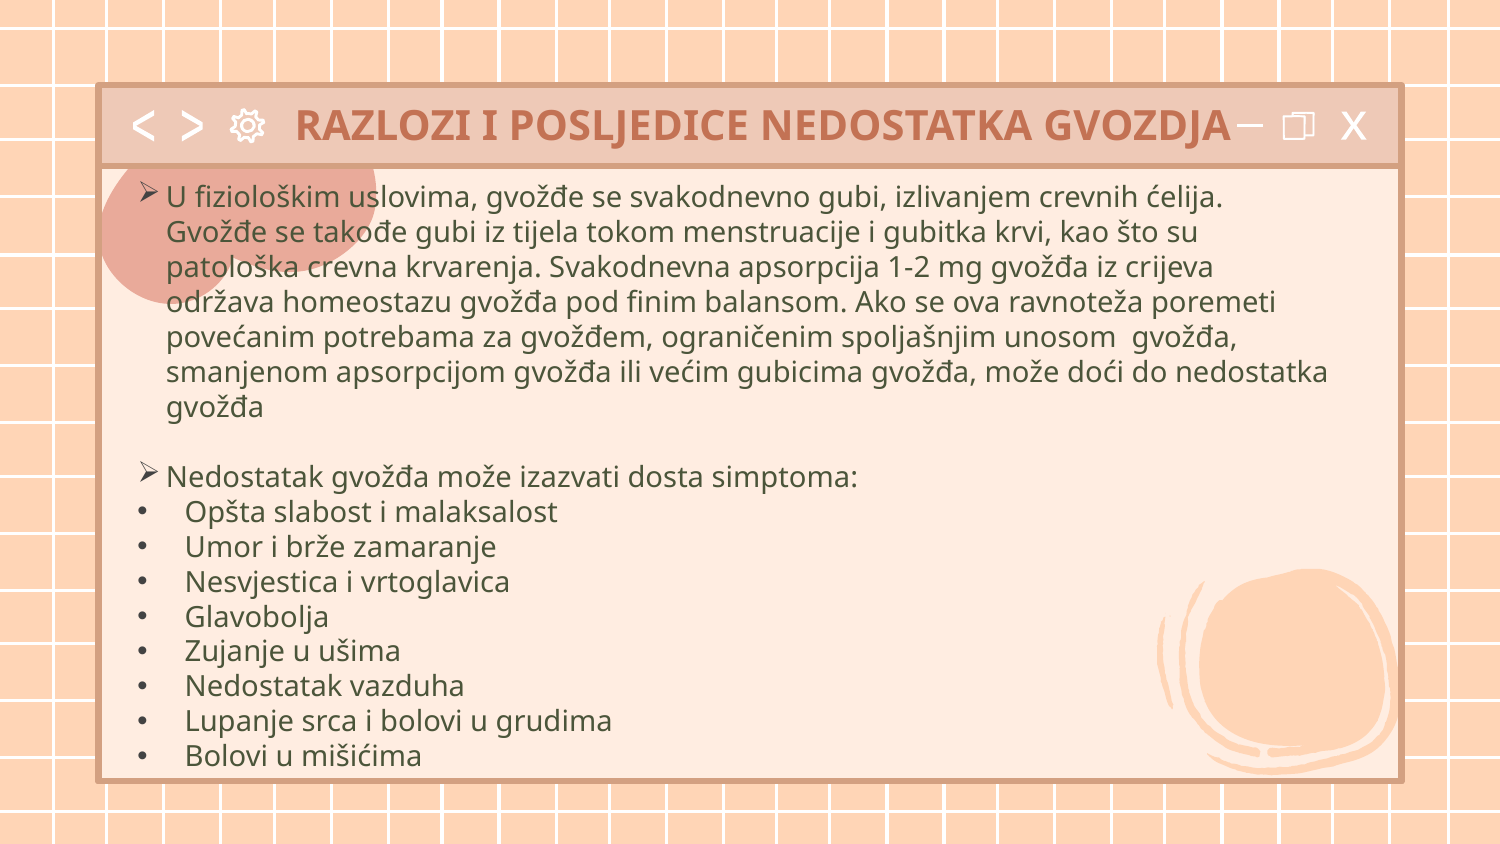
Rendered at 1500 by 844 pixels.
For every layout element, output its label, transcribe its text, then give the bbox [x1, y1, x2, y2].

title RAZLOZI I POSLJEDICE NEDOSTATKA GVOZDJA [141, 57, 1396, 189]
list U fiziološkim uslovima, gvožđe se svakodnevno gubi, izlivanjem crevnih ćelija. Gvožđe se takođe gubi iz tijela tokom menstruacije i gubitka krvi, kao što su patološka crevna krvarenja. Svakodnevna apsorpcija 1-2 mg gvožđa iz crijeva održava homeostazu gvožđa pod finim balansom. Ako se ova ravnoteža poremeti povećanim potrebama za gvožđem, ograničenim spoljašnjim unosom gvožđa, smanjenom apsorpcijom gvožđa ili većim gubicima gvožđa, može doći do nedostatka gvožđa Nedostatak gvožđa može izazvati dosta simptoma: Opšta slabost i malaksalost Umor i brže zamaranje Nesvjestica i vrtoglavica Glavobolja Zujanje u ušima Nedostatak vazduha Lupanje srca i bolovi u grudima Bolovi u mišićima [112, 205, 1330, 746]
